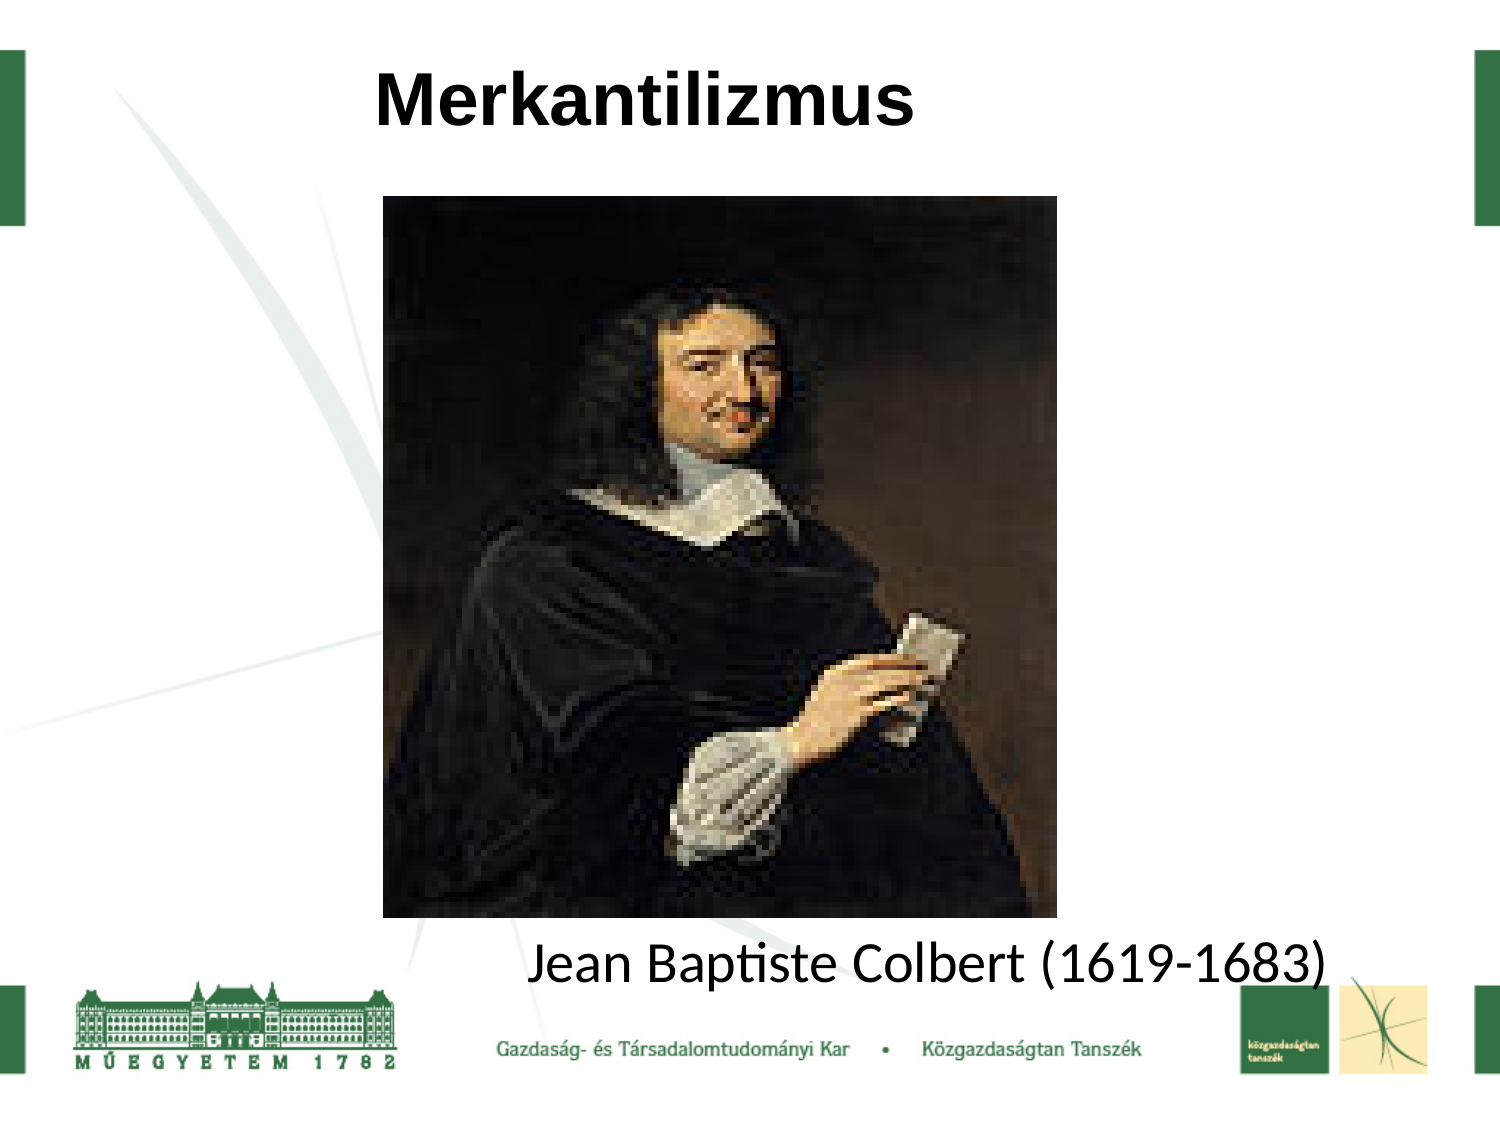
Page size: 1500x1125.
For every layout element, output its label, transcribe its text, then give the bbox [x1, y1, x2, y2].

picture [0, 0, 1500, 1125]
text_box Jean Baptiste Colbert (1619-1683) [147, 916, 1500, 1072]
text_box Merkantilizmus [360, 42, 938, 148]
